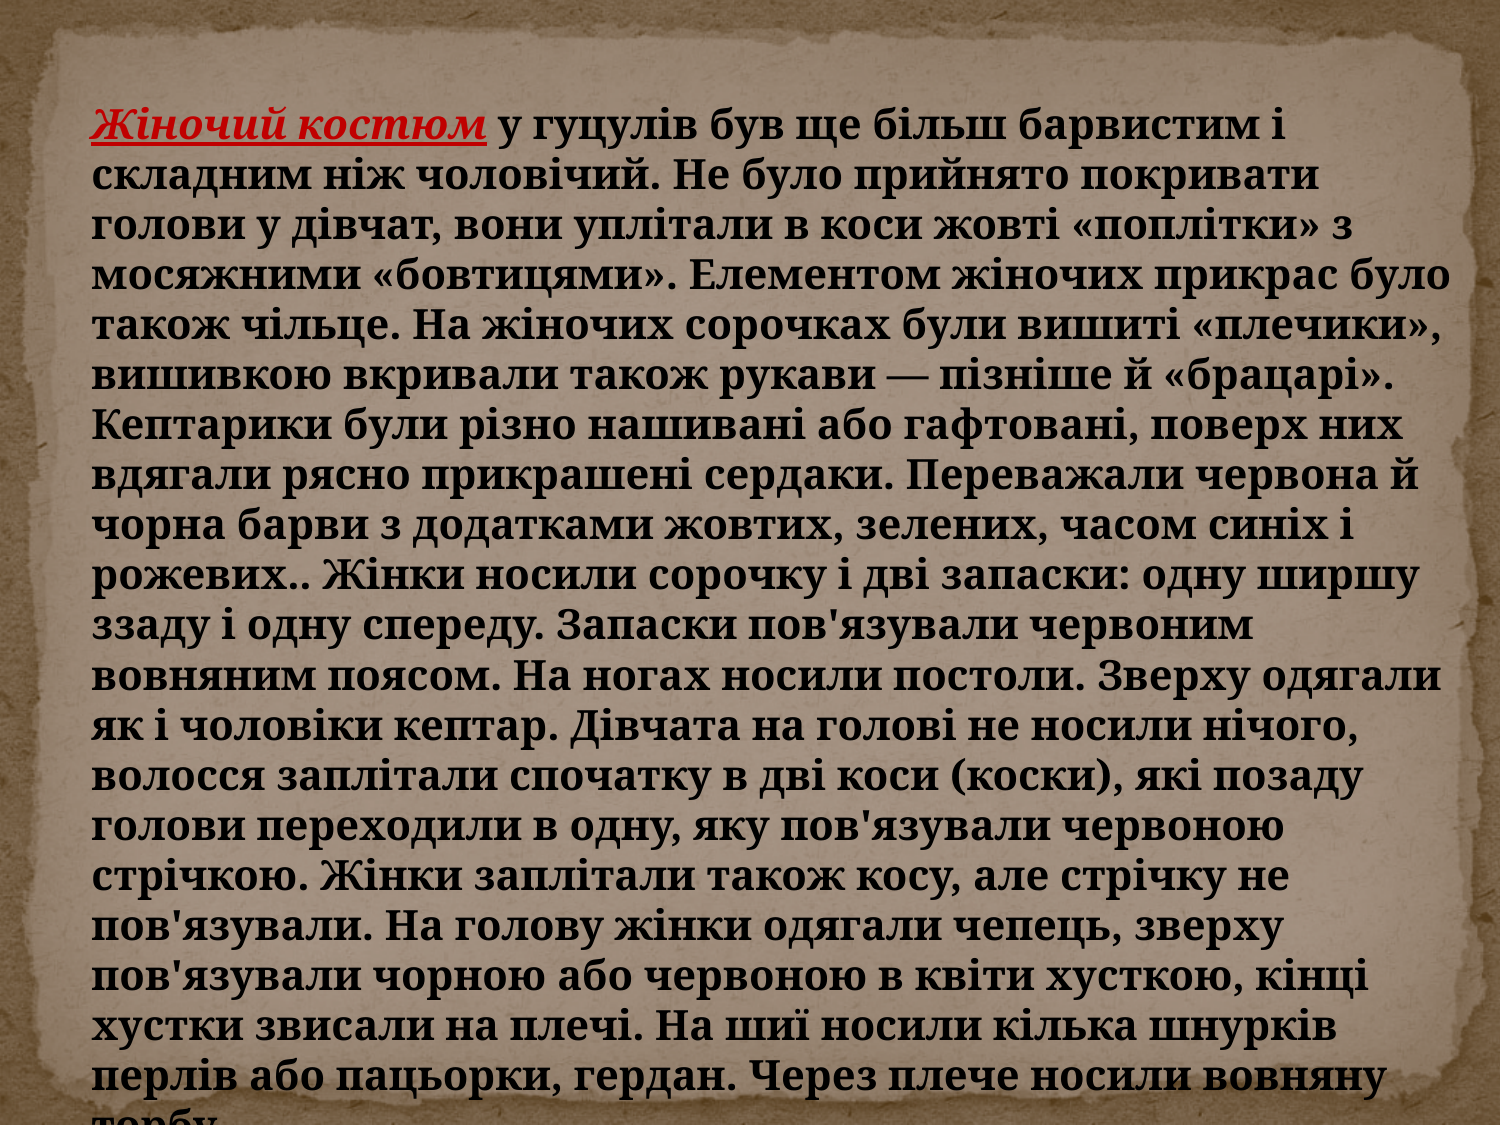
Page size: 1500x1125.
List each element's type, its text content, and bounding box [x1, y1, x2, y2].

list Жіночий костюм у гуцулів був ще більш барвистим і складним ніж чоловічий. Не було прийнято покривати голови у дівчат, вони уплітали в коси жовті «поплітки» з мосяжними «бовтицями». Елементом жіночих прикрас було також чільце. На жіночих сорочках були вишиті «плечики», вишивкою вкривали також рукави — пізніше й «брацарі». Кептарики були різно нашивані або гафтовані, поверх них вдягали рясно прикрашені сердаки. Переважали червона й чорна барви з додатками жовтих, зелених, часом синіх і рожевих.. Жінки носили сорочку і дві запаски: одну ширшу ззаду і одну спереду. Запаски пов'язували червоним вовняним поясом. На ногах носили постоли. Зверху одягали як і чоловіки кептар. Дівчата на голові не носили нічого, волосся заплітали спочатку в дві коси (коски), які позаду голови переходили в одну, яку пов'язували червоною стрічкою. Жінки заплітали також косу, але стрічку не пов'язували. На голову жінки одягали чепець, зверху пов'язували чорною або червоною в квіти хусткою, кінці хустки звисали на плечі. На шиї носили кілька шнурків перлів або пацьорки, гердан. Через плече носили вовняну торбу [76, 90, 1471, 1125]
